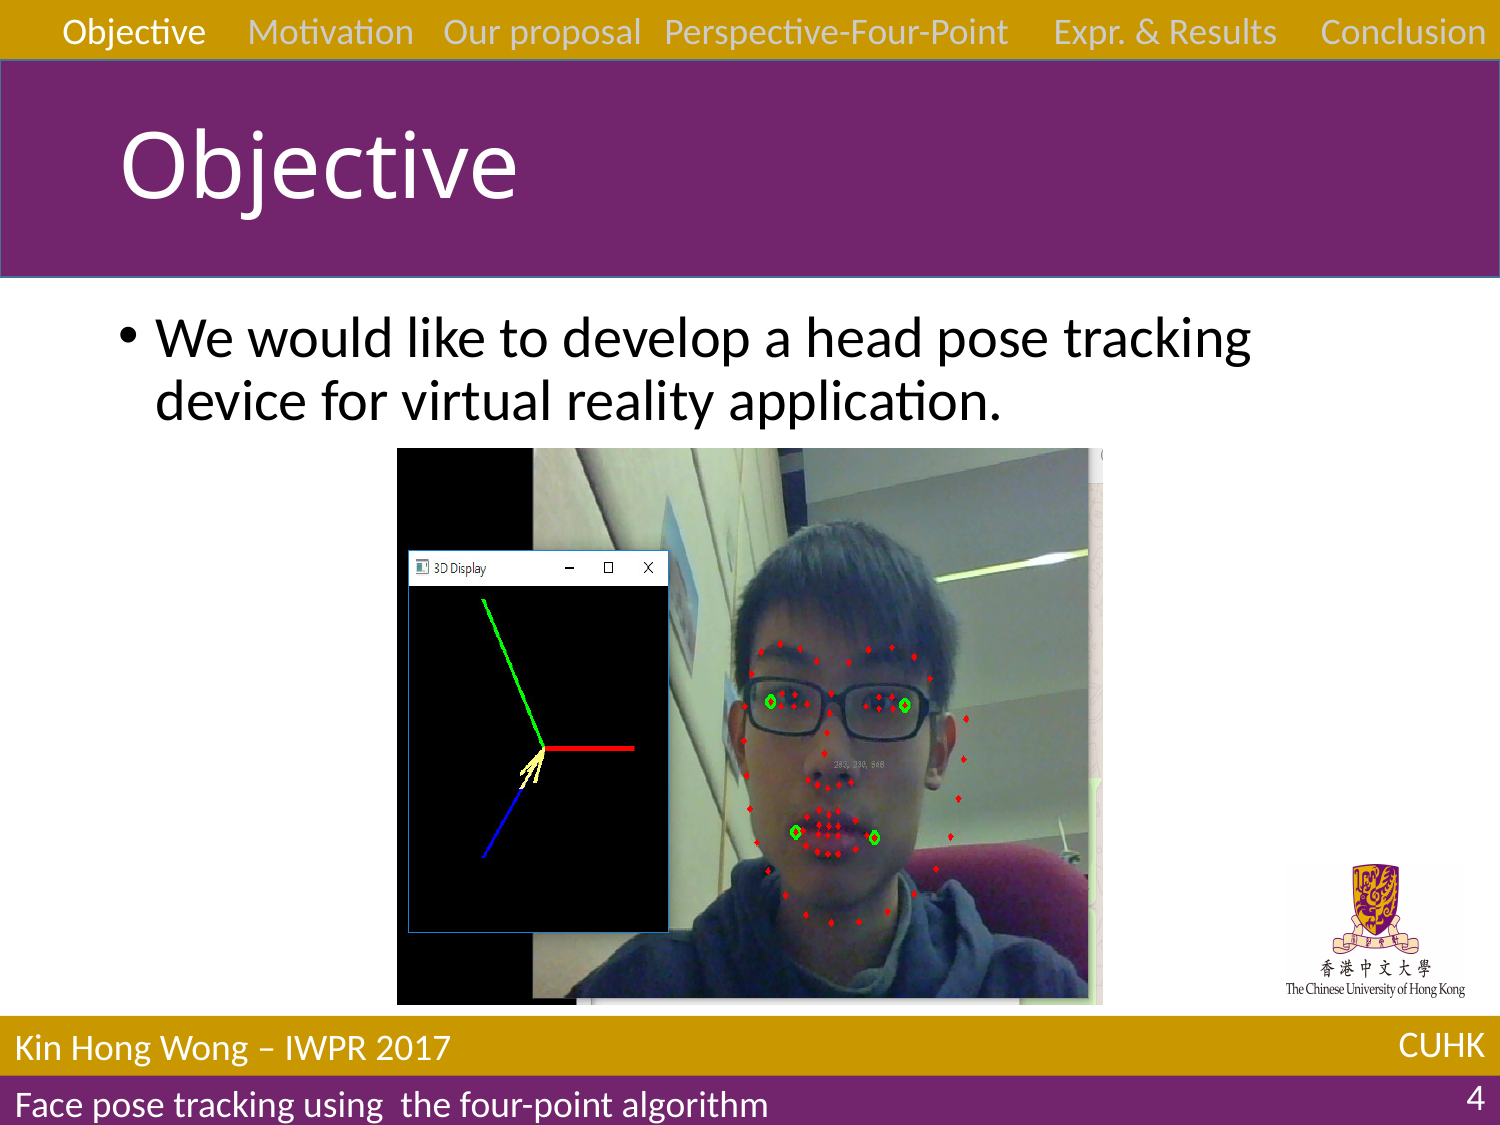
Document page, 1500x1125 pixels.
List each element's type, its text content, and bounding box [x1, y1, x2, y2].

text_box Conclusion [1306, 0, 1500, 60]
text_box Expr. & Results [979, 0, 1293, 60]
text_box Our proposal [428, 0, 649, 60]
text_box Perspective-Four-Point [649, 0, 979, 60]
text_box Objective [47, 0, 230, 60]
text_box Motivation [232, 0, 428, 60]
picture [397, 448, 1103, 1005]
title Objective [103, 59, 1397, 278]
list We would like to develop a head pose tracking device for virtual reality application. [103, 299, 1397, 983]
picture [1286, 864, 1465, 998]
